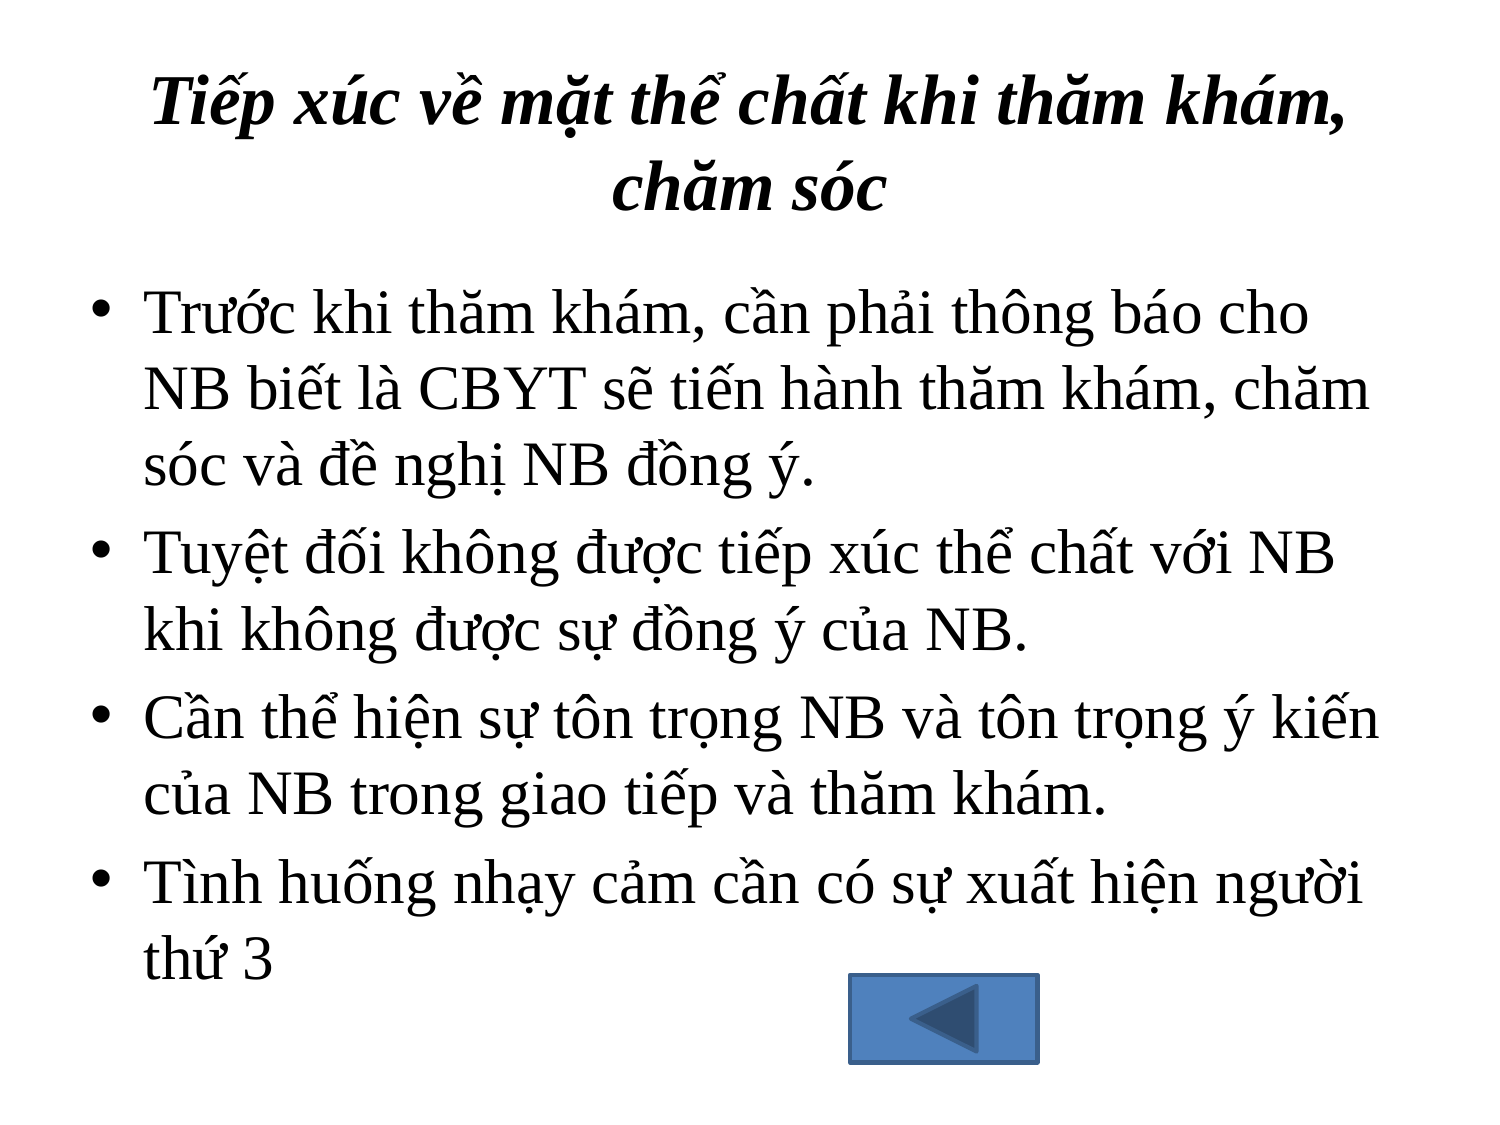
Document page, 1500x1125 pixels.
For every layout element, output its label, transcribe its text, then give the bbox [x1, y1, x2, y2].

text_box [848, 973, 1040, 1065]
list Trước khi thăm khám, cần phải thông báo cho NB biết là CBYT sẽ tiến hành thăm khám, chăm sóc và đề nghị NB đồng ý. Tuyệt đối không được tiếp xúc thể chất với NB khi không được sự đồng ý của NB. Cần thể hiện sự tôn trọng NB và tôn trọng ý kiến của NB trong giao tiếp và thăm khám. Tình huống nhạy cảm cần có sự xuất hiện người thứ 3 [75, 262, 1425, 1005]
title Tiếp xúc về mặt thể chất khi thăm khám, chăm sóc [75, 45, 1425, 233]
